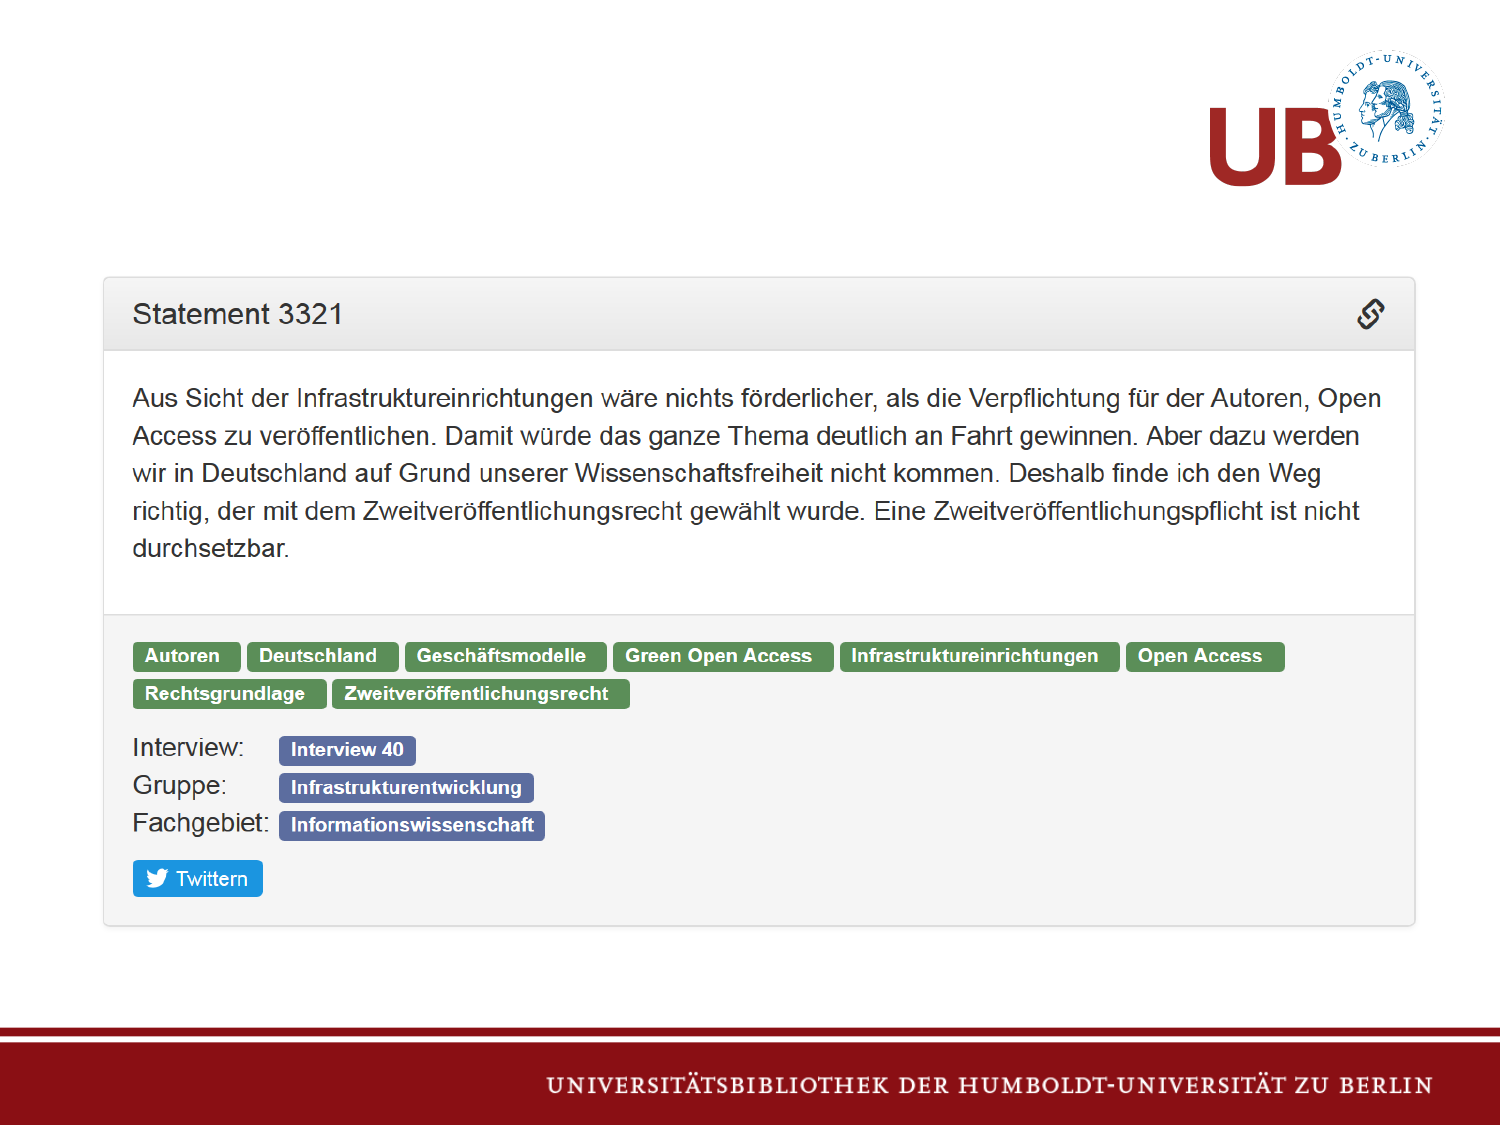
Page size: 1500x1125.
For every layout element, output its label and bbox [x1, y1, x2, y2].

picture [94, 272, 1424, 941]
picture [1180, 31, 1478, 204]
picture [522, 1053, 1500, 1125]
